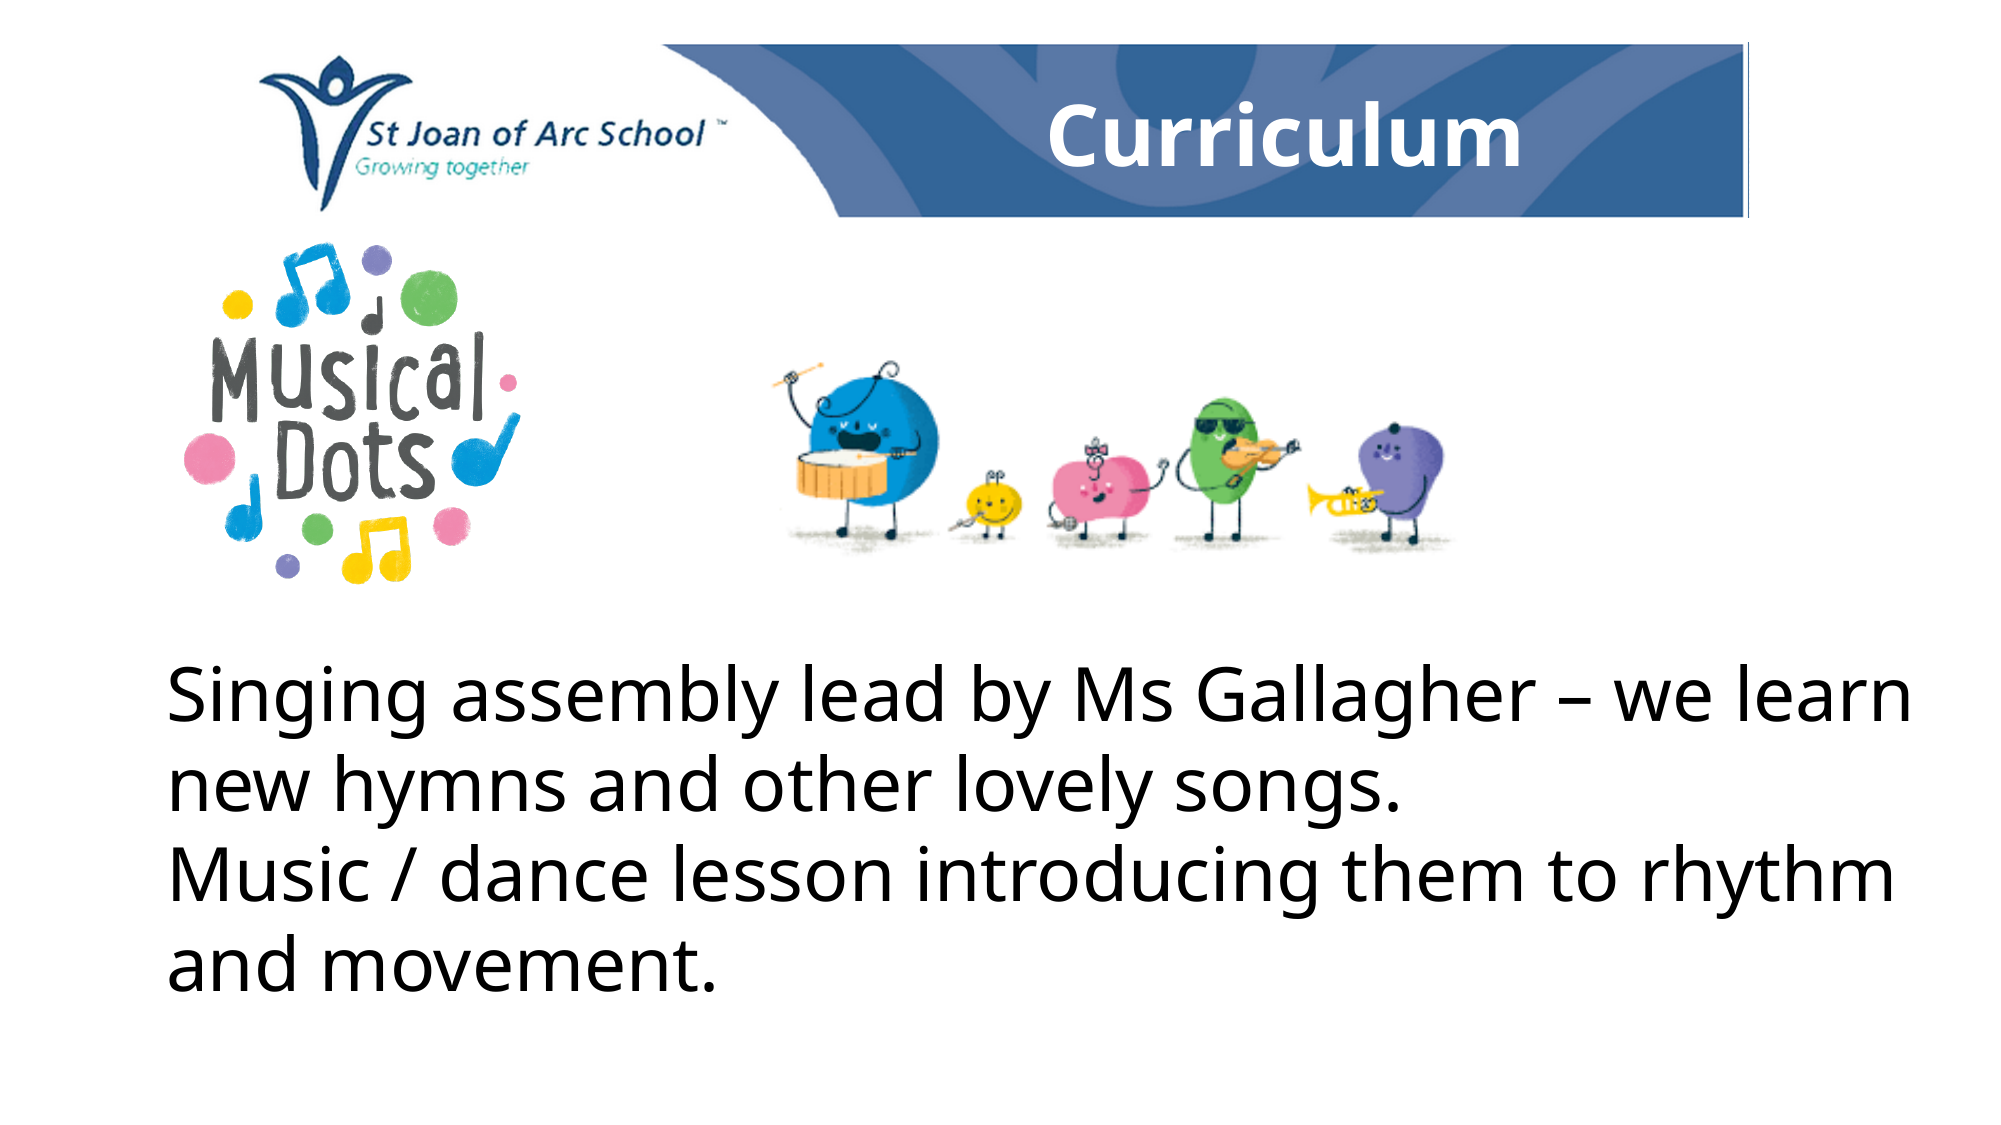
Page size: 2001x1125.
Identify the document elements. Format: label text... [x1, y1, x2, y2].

text_box Singing assembly lead by Ms Gallagher – we learn new hymns and other lovely songs. Music / dance lesson introducing them to rhythm and movement. [151, 638, 1932, 1014]
picture [738, 300, 1498, 593]
text_box Curriculum [1750, 67, 1758, 198]
picture [156, 217, 547, 608]
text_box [249, 42, 1750, 218]
